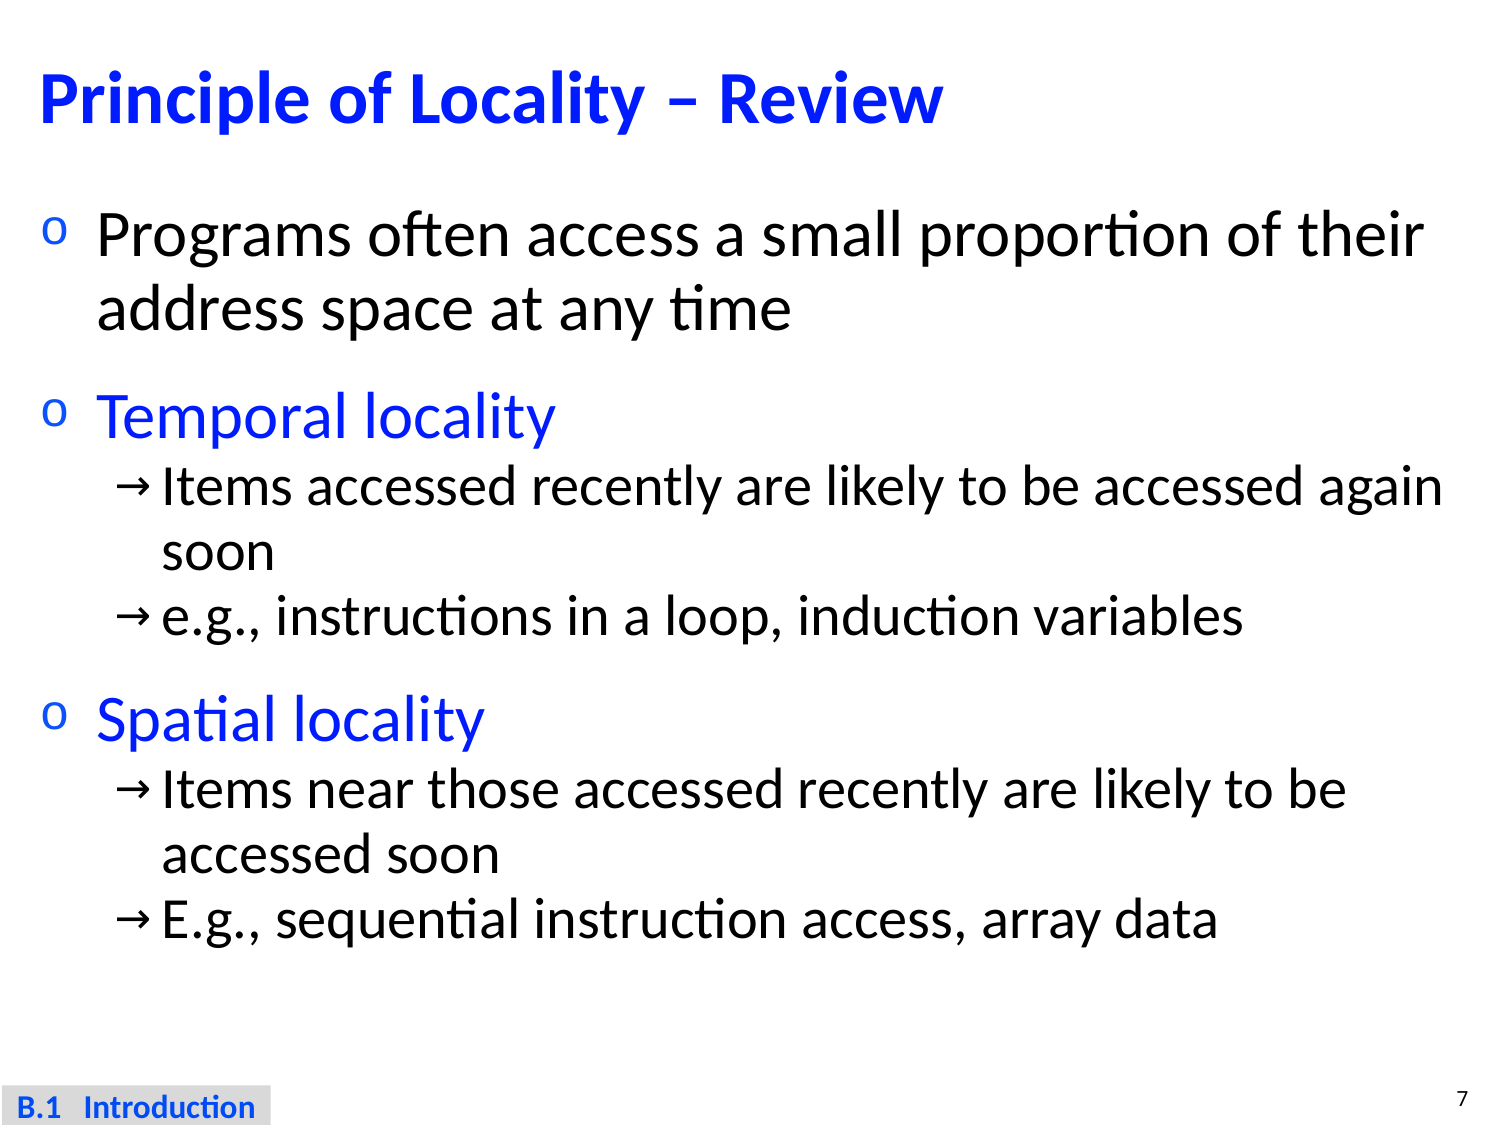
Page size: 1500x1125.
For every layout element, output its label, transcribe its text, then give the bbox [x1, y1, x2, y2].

title Principle of Locality – Review [24, 23, 1478, 176]
slide_number 7 [1425, 1074, 1500, 1125]
list Programs often access a small proportion of their address space at any time Temporal locality Items accessed recently are likely to be accessed again soon e.g., instructions in a loop, induction variables Spatial locality Items near those accessed recently are likely to be accessed soon E.g., sequential instruction access, array data [24, 189, 1478, 1110]
text_box B.1 Introduction [2, 1085, 271, 1125]
